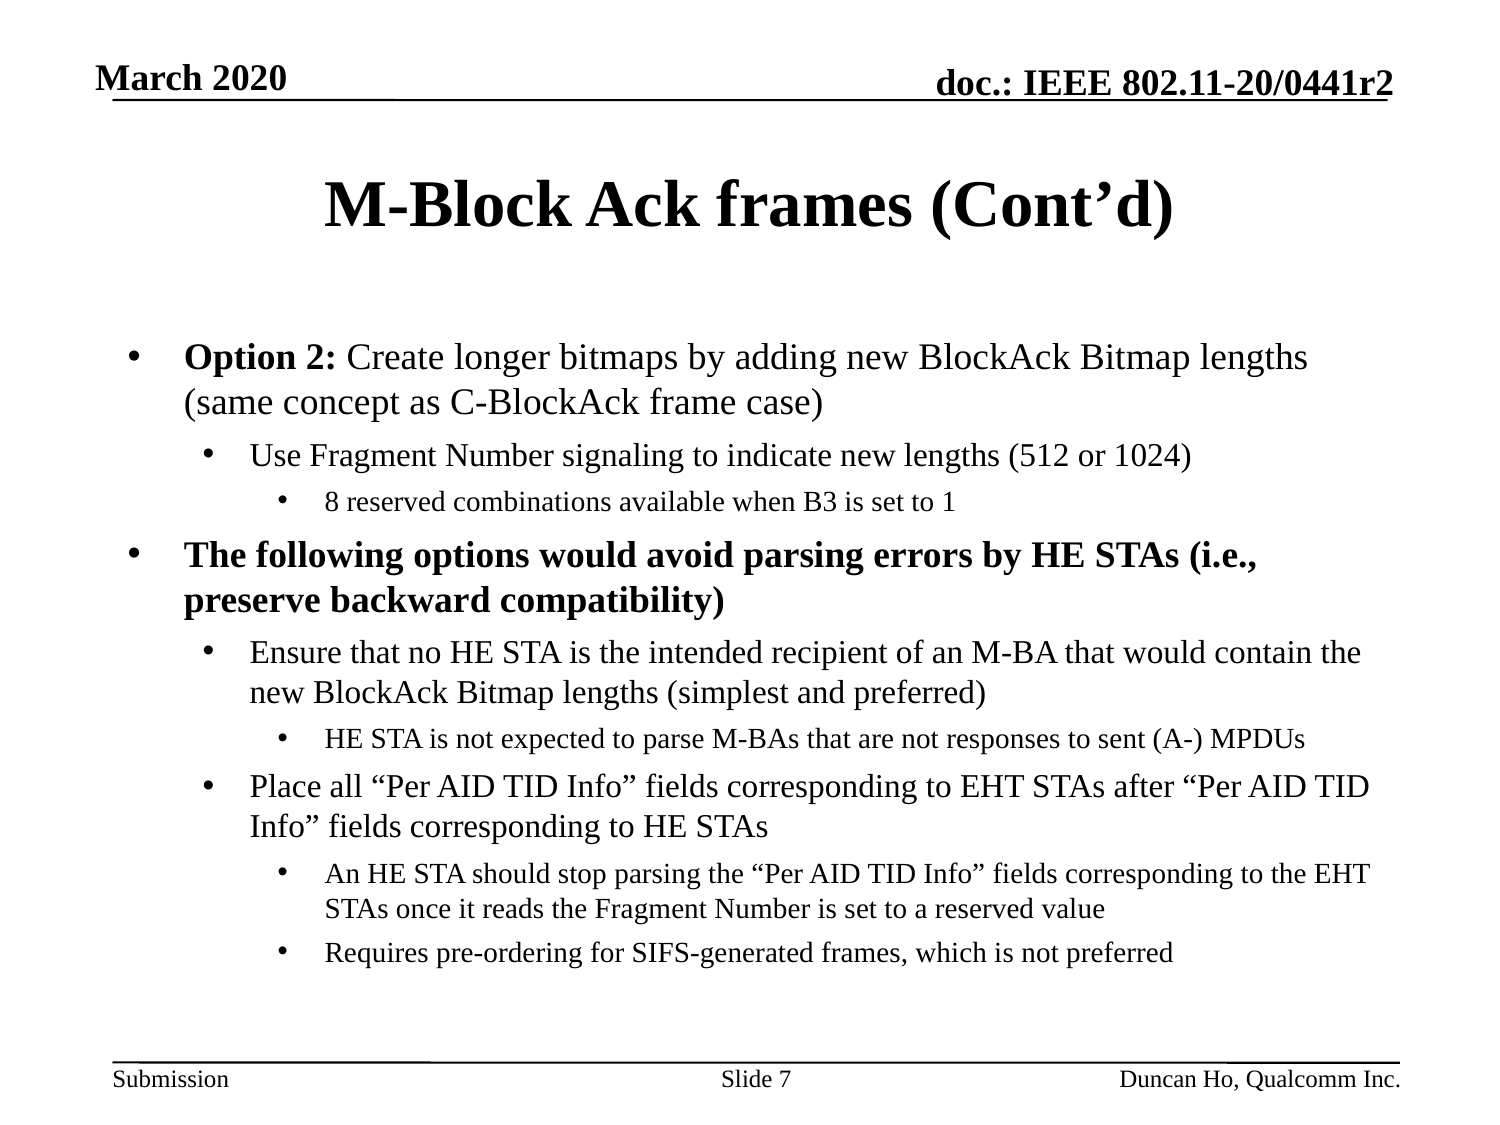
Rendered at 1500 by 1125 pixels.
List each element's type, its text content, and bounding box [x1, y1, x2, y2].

list Option 2: Create longer bitmaps by adding new BlockAck Bitmap lengths (same concept as C-BlockAck frame case) Use Fragment Number signaling to indicate new lengths (512 or 1024) 8 reserved combinations available when B3 is set to 1 The following options would avoid parsing errors by HE STAs (i.e., preserve backward compatibility) Ensure that no HE STA is the intended recipient of an M-BA that would contain the new BlockAck Bitmap lengths (simplest and preferred) HE STA is not expected to parse M-BAs that are not responses to sent (A-) MPDUs Place all “Per AID TID Info” fields corresponding to EHT STAs after “Per AID TID Info” fields corresponding to HE STAs An HE STA should stop parsing the “Per AID TID Info” fields corresponding to the EHT STAs once it reads the Fragment Number is set to a reserved value Requires pre-ordering for SIFS-generated frames, which is not preferred [112, 324, 1388, 1000]
title M-Block Ack frames (Cont’d) [112, 112, 1388, 288]
slide_number Slide 7 [712, 1061, 800, 1123]
footer Duncan Ho, Qualcomm Inc. [878, 1061, 1402, 1093]
